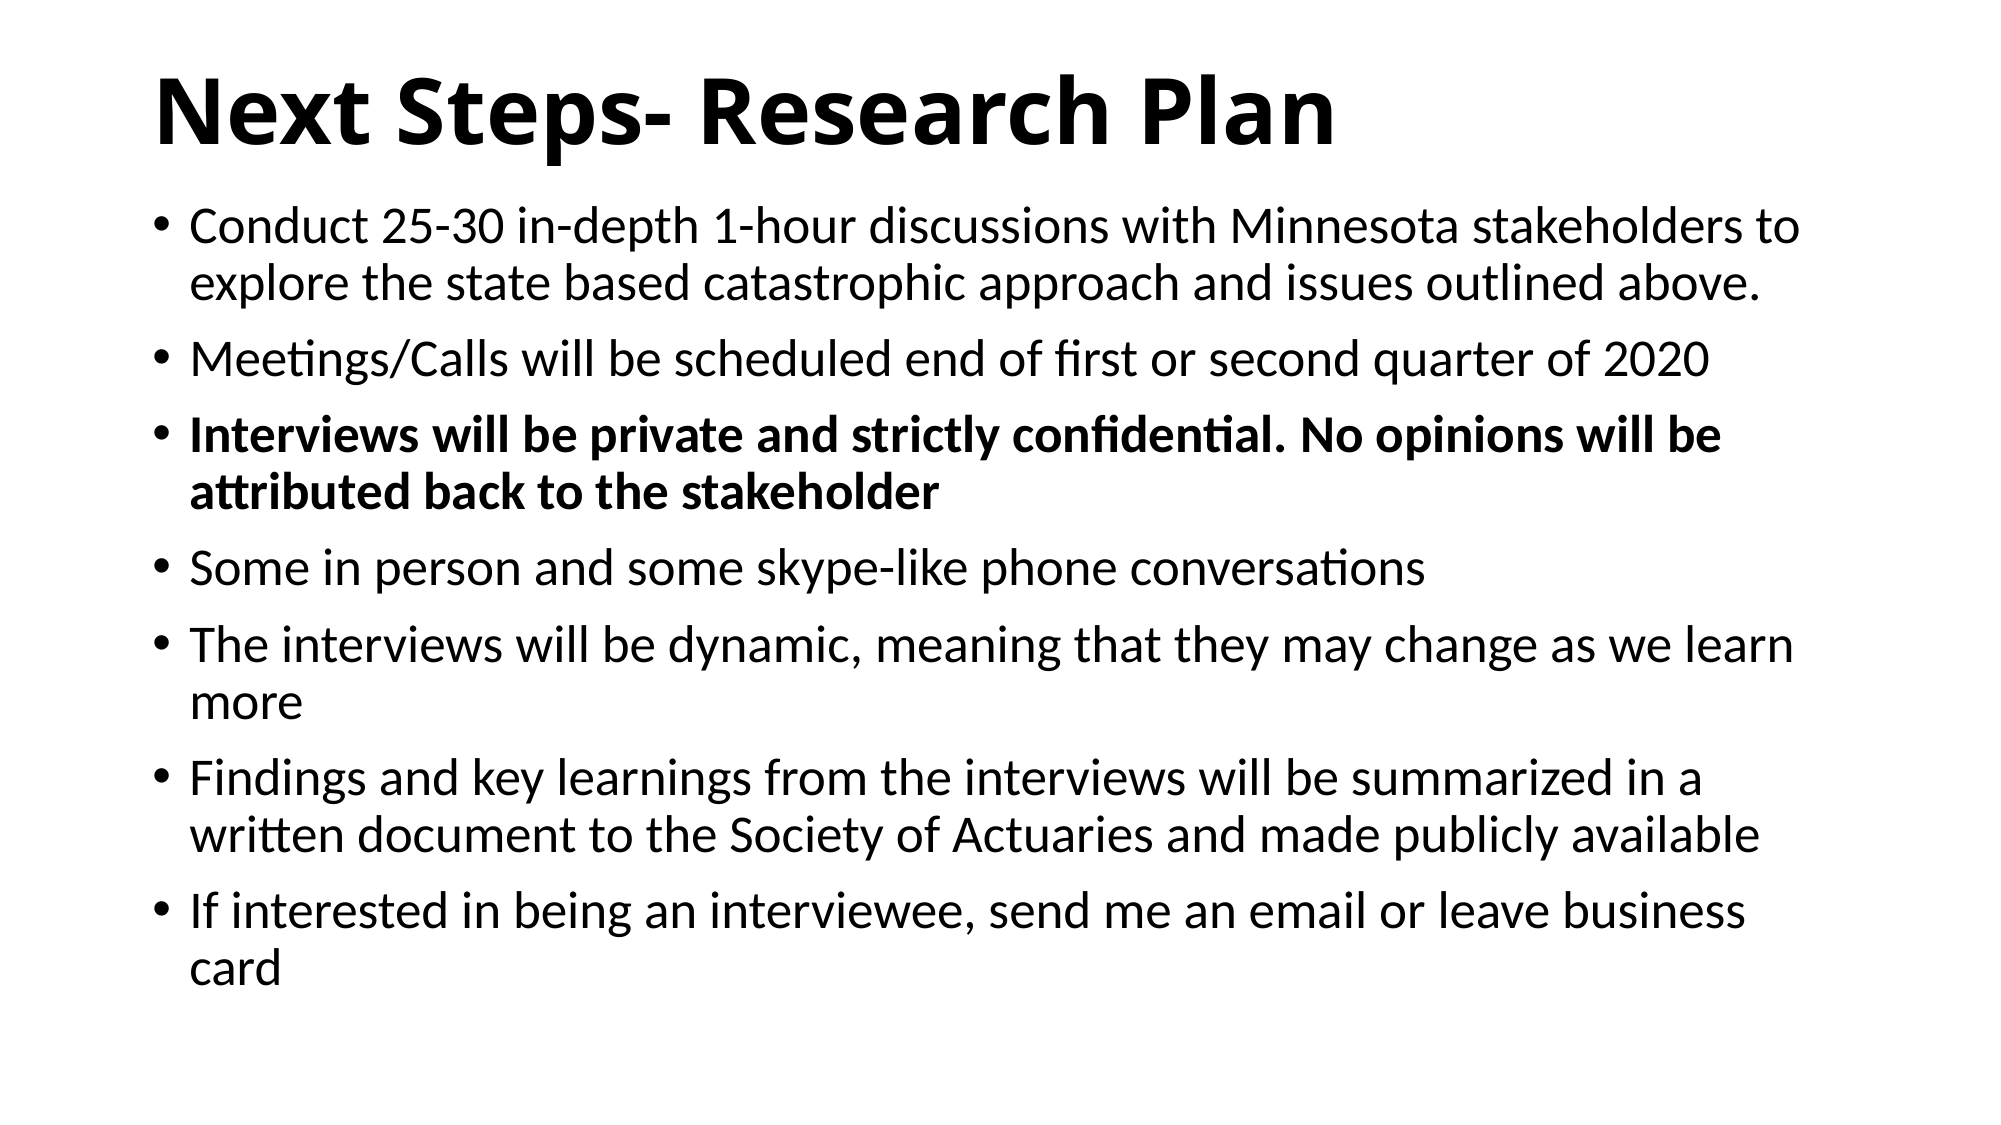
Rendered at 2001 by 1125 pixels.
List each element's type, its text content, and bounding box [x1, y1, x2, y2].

title Next Steps- Research Plan [137, 5, 1863, 189]
list Conduct 25-30 in-depth 1-hour discussions with Minnesota stakeholders to explore the state based catastrophic approach and issues outlined above. Meetings/Calls will be scheduled end of first or second quarter of 2020 Interviews will be private and strictly confidential. No opinions will be attributed back to the stakeholder Some in person and some skype-like phone conversations The interviews will be dynamic, meaning that they may change as we learn more Findings and key learnings from the interviews will be summarized in a written document to the Society of Actuaries and made publicly available If interested in being an interviewee, send me an email or leave business card [137, 189, 1863, 1014]
